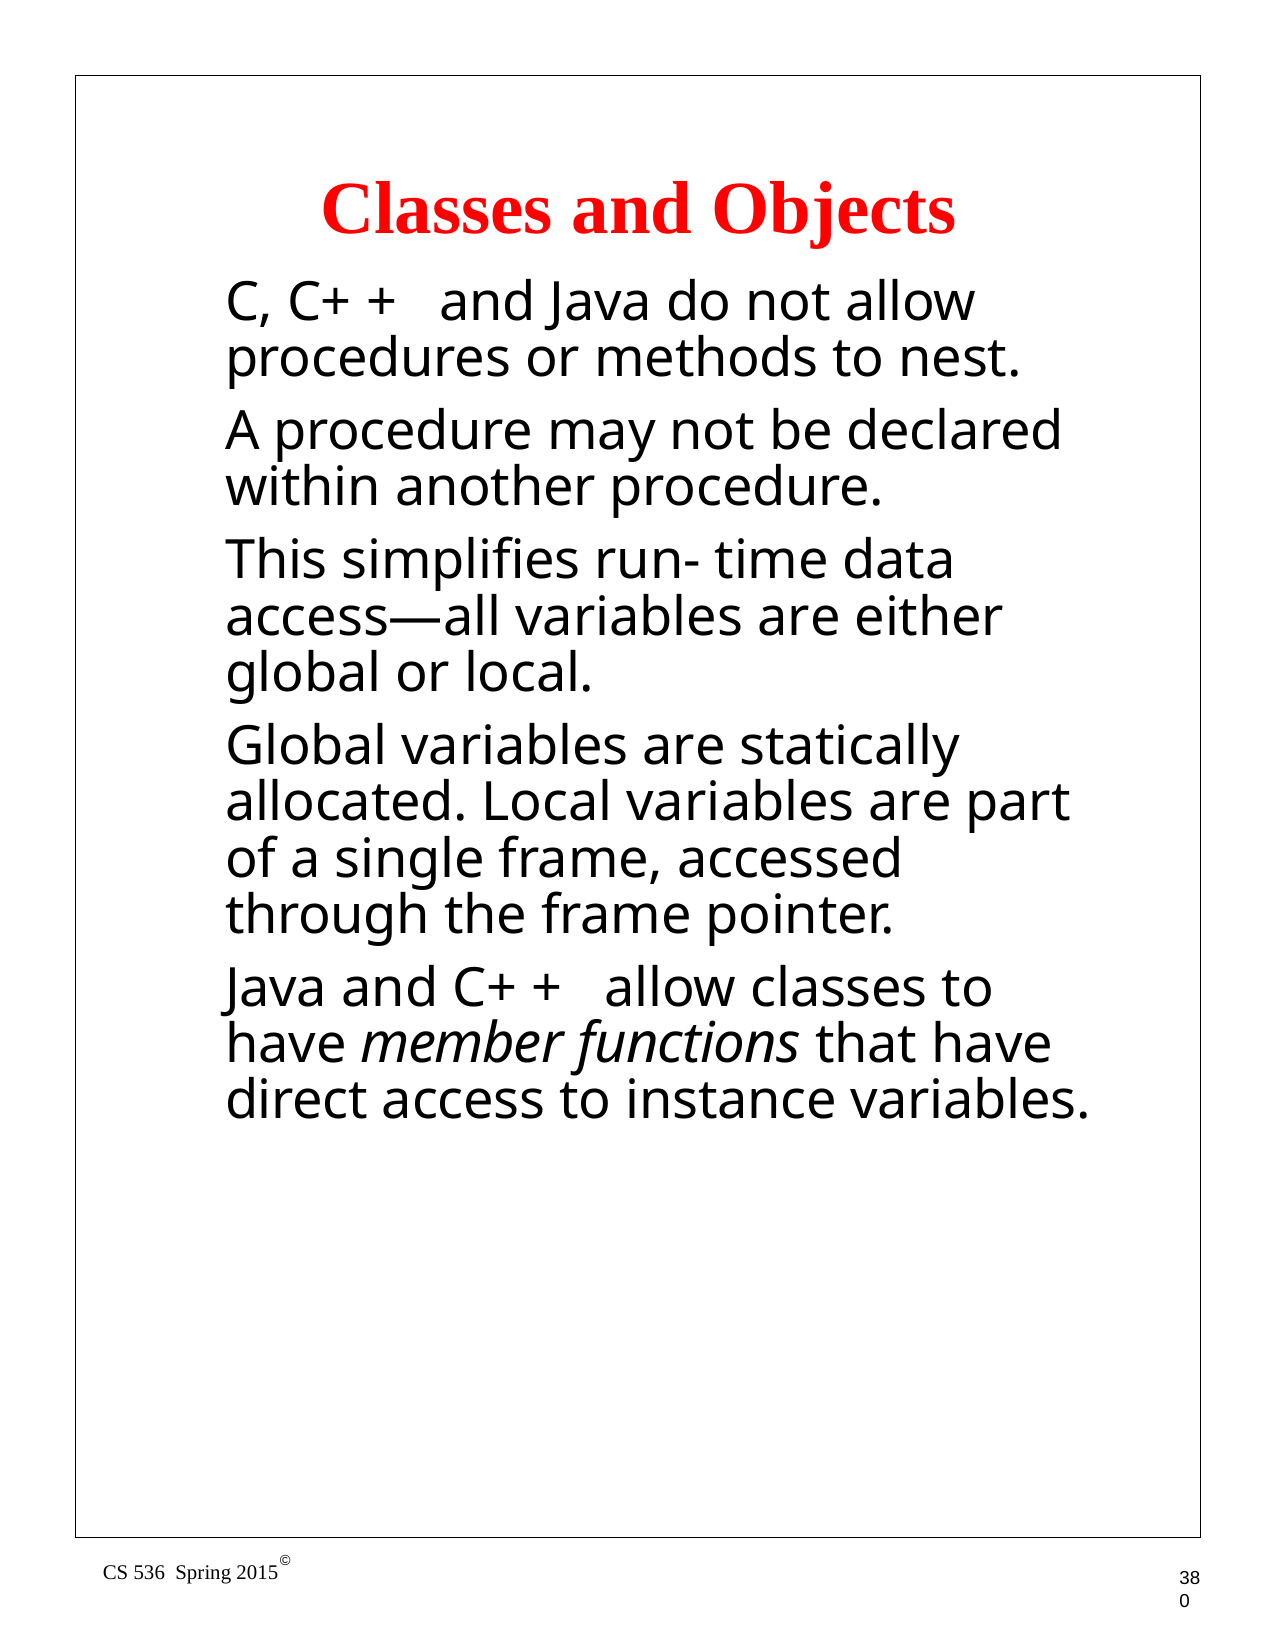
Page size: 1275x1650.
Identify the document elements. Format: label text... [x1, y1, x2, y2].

slide_number 380 [1175, 1565, 1204, 1650]
text_box © [277, 1551, 294, 1569]
text_box C, C+ + and Java do not allow procedures or methods to nest. A procedure may not be declared within another procedure. This simplifies run- time data access—all variables are either global or local. Global variables are statically allocated. Local variables are part of a single frame, accessed through the frame pointer. Java and C+ + allow classes to have member functions that have direct access to instance variables. [222, 275, 1106, 1130]
title Classes and Objects [147, 158, 1128, 434]
footer CS 536 Spring 2015 [100, 1558, 280, 1650]
